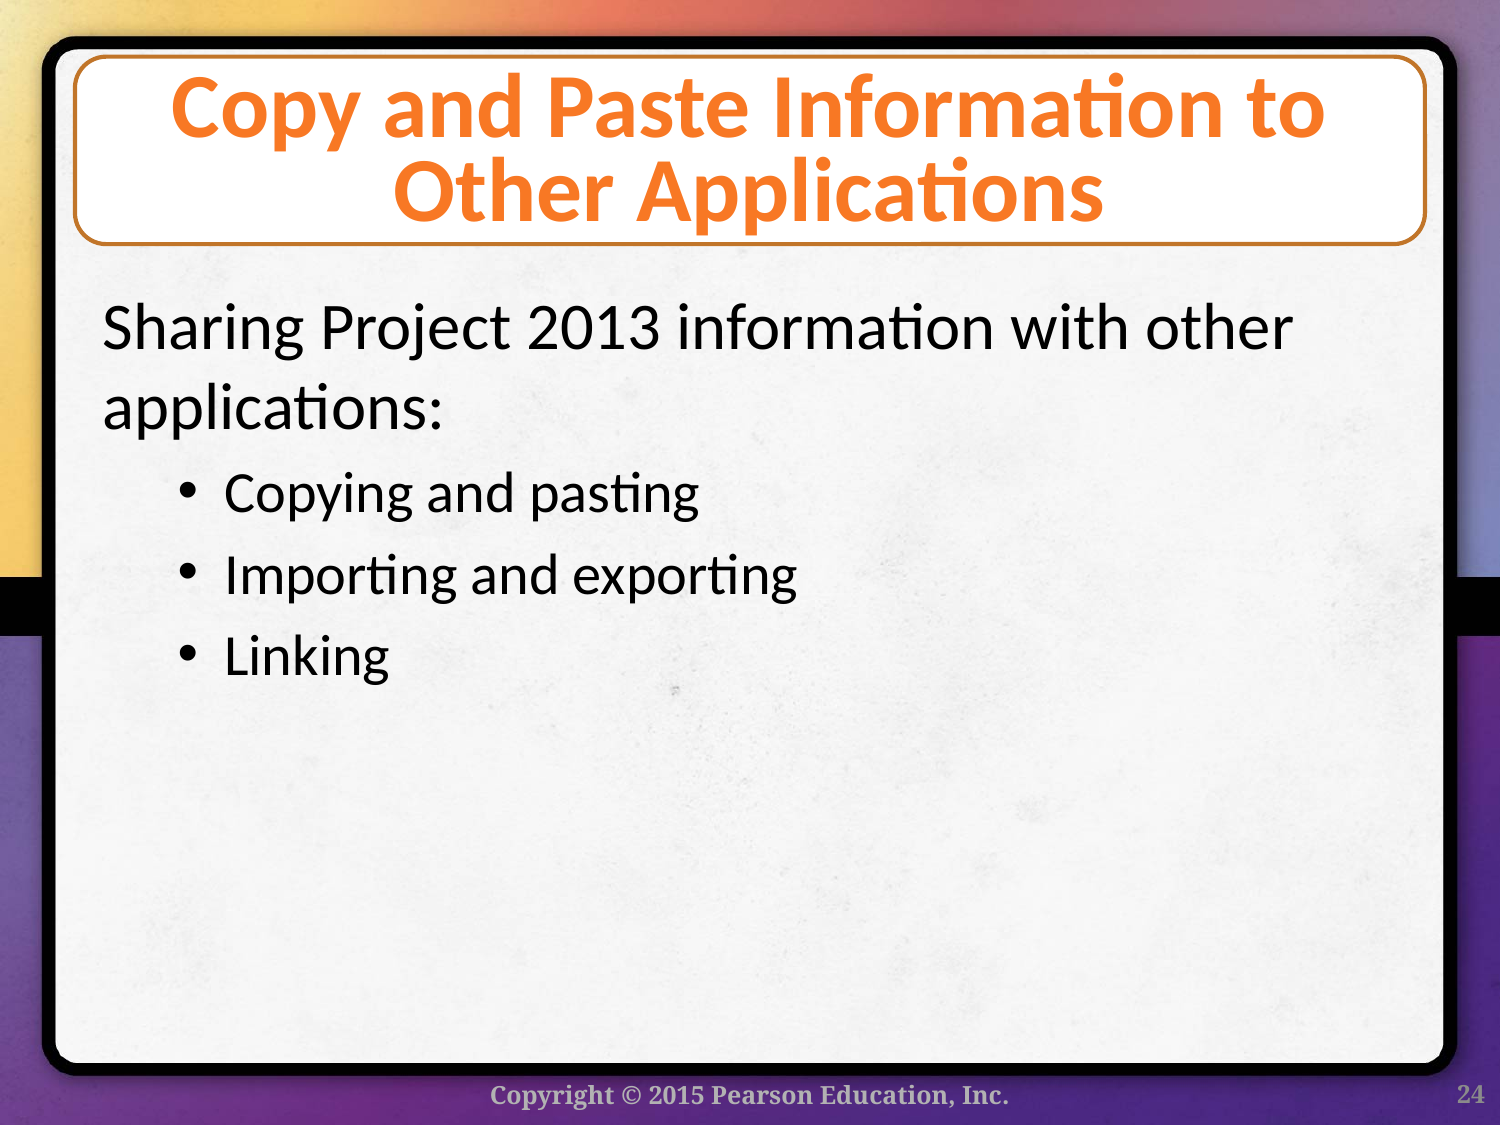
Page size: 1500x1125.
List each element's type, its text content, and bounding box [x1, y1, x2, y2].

list Sharing Project 2013 information with other applications: Copying and pasting Importing and exporting Linking [87, 275, 1413, 1025]
picture [0, 0, 1500, 1125]
title Copy and Paste Information to Other Applications [75, 62, 1425, 250]
footer Copyright © 2015 Pearson Education, Inc. [300, 1065, 1200, 1125]
slide_number 24 [1387, 1065, 1500, 1125]
